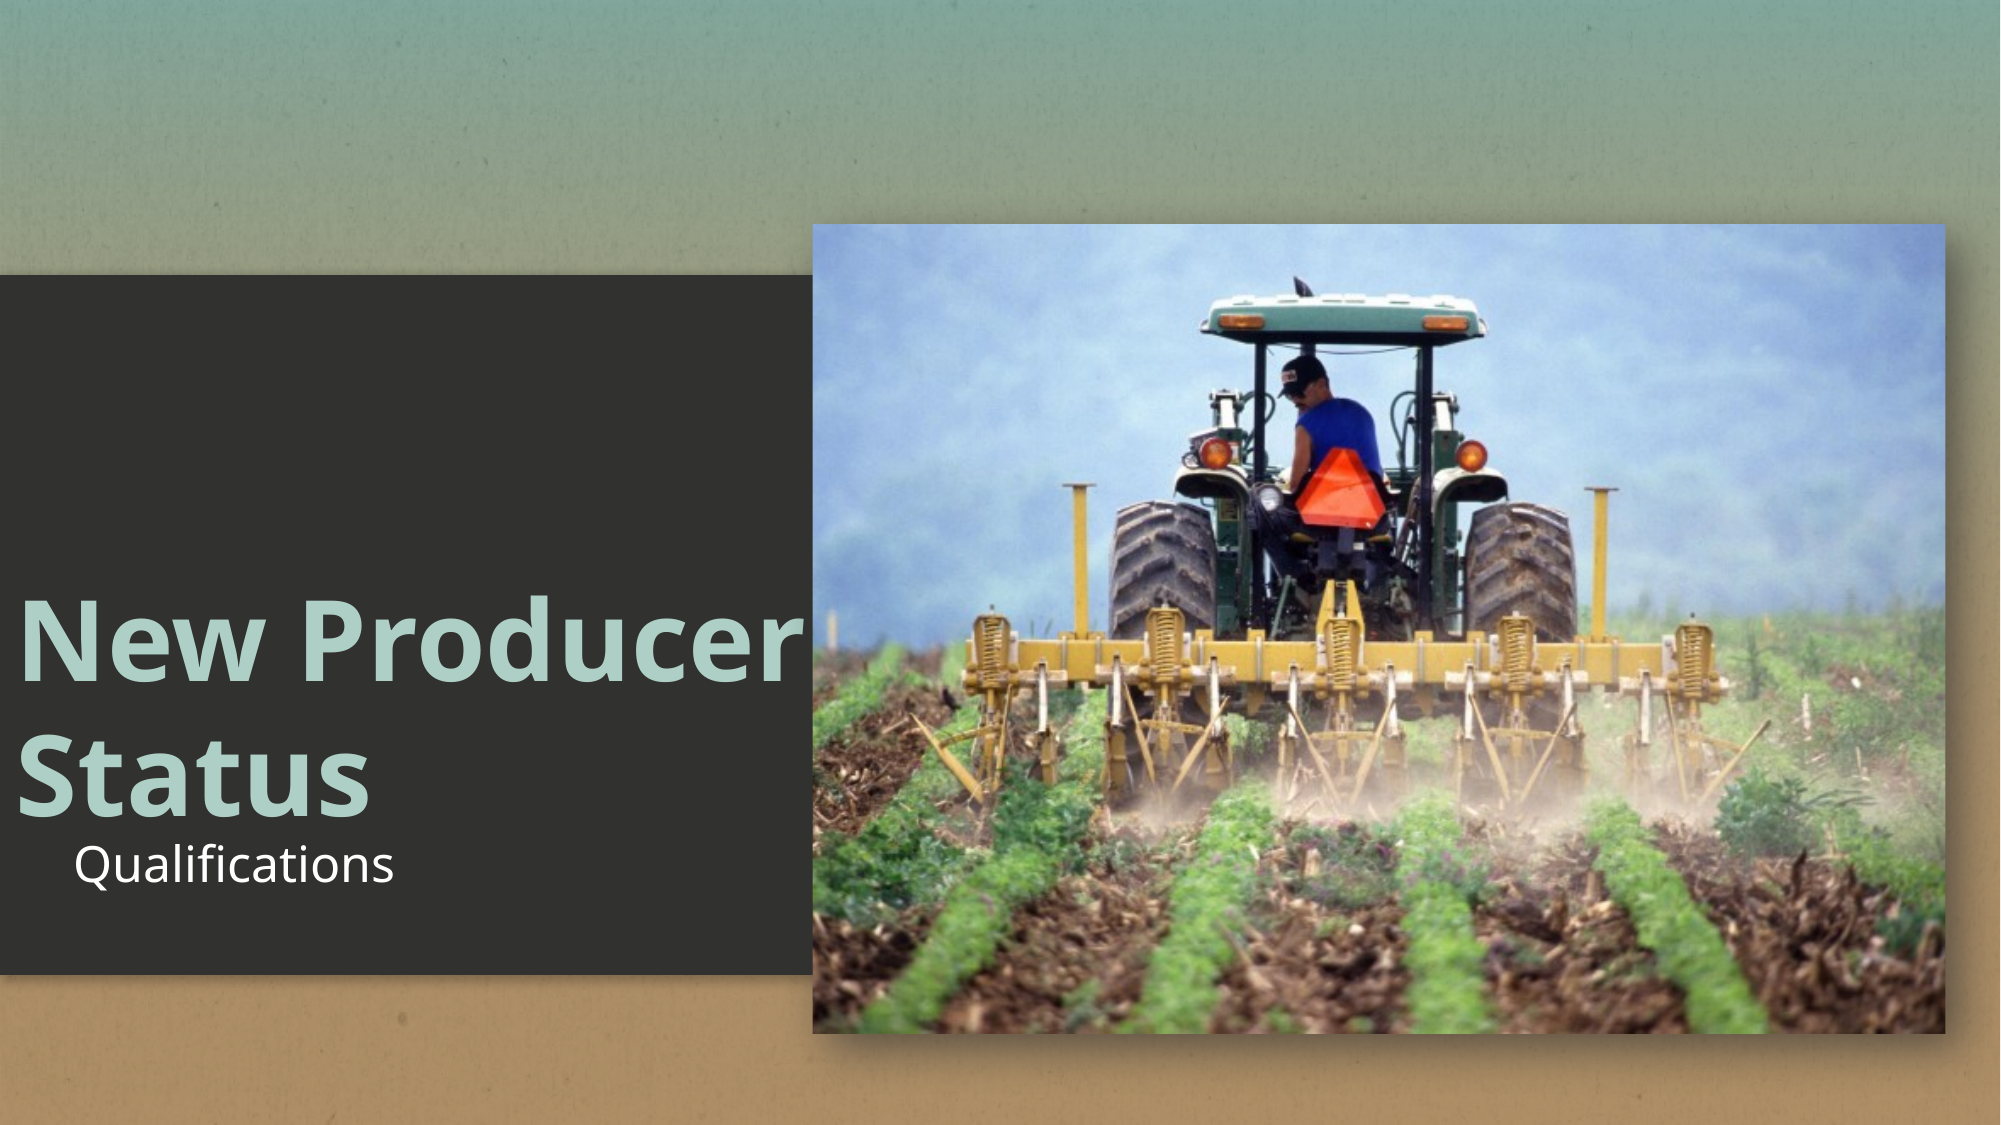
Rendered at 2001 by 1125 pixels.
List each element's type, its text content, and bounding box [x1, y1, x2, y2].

text_box New Producer Status [0, 561, 795, 847]
list Qualifications [58, 847, 795, 907]
picture [0, 0, 2001, 1125]
